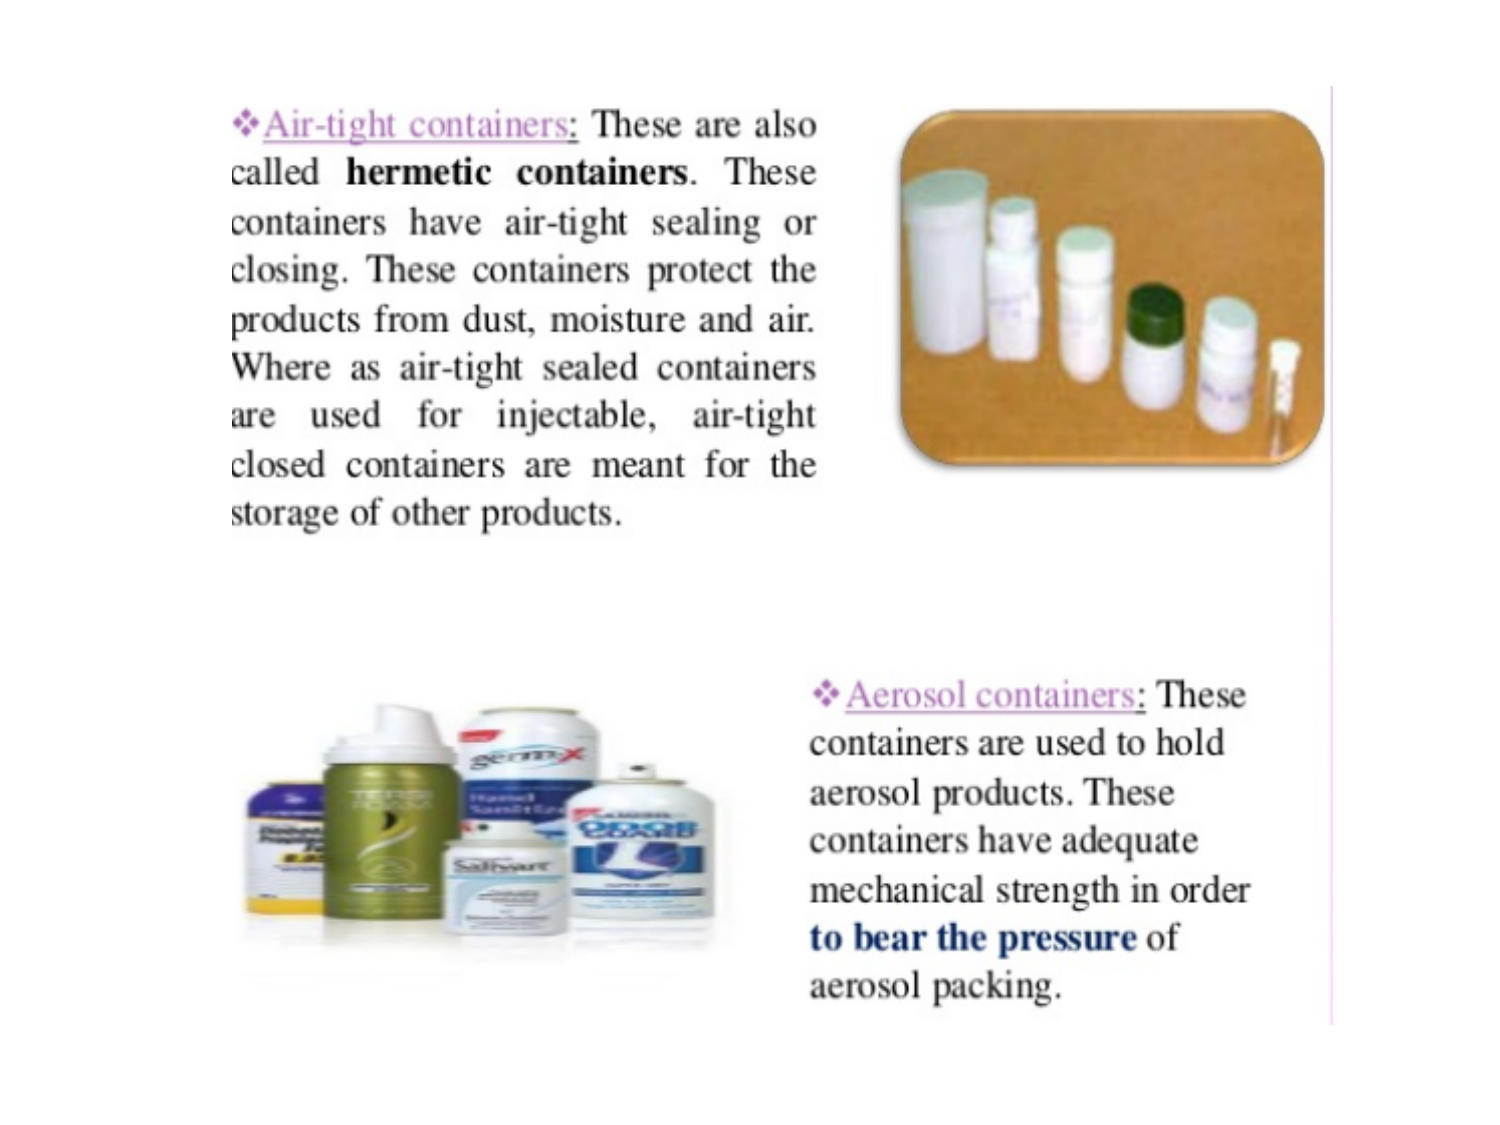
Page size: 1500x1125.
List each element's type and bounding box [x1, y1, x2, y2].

picture [232, 86, 1333, 1025]
